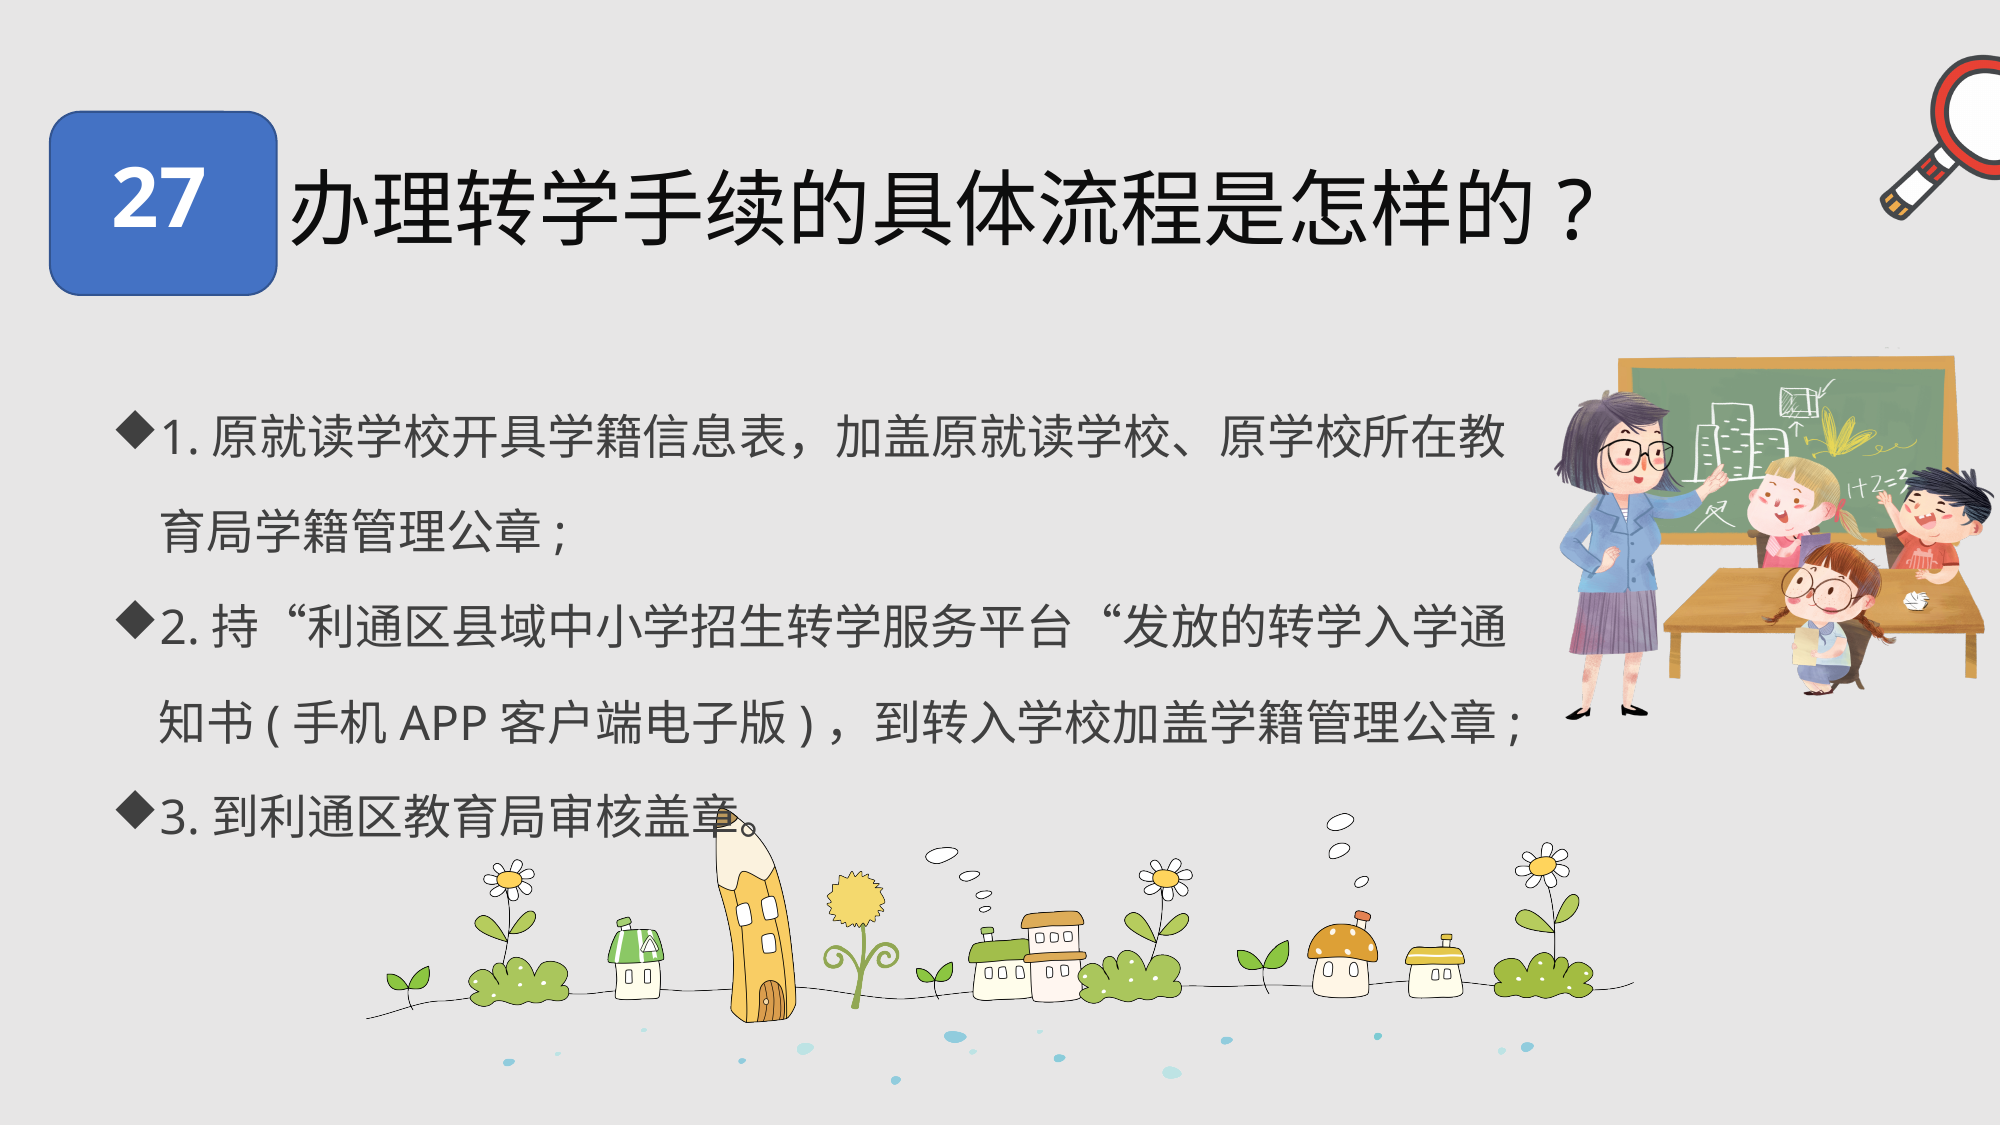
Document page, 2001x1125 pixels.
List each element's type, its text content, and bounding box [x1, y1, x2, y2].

picture [365, 807, 1634, 1085]
text_box 1.原就读学校开具学籍信息表，加盖原就读学校、原学校所在教育局学籍管理公章; 2.持“利通区县域中小学招生转学服务平台“发放的转学入学通知书(手机APP客户端电子版)，到转入学校加盖学籍管理公章; 3.到利通区教育局审核盖章。 [96, 362, 1566, 852]
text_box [49, 81, 1672, 295]
picture [1486, 278, 2000, 783]
picture [1879, 54, 2000, 221]
